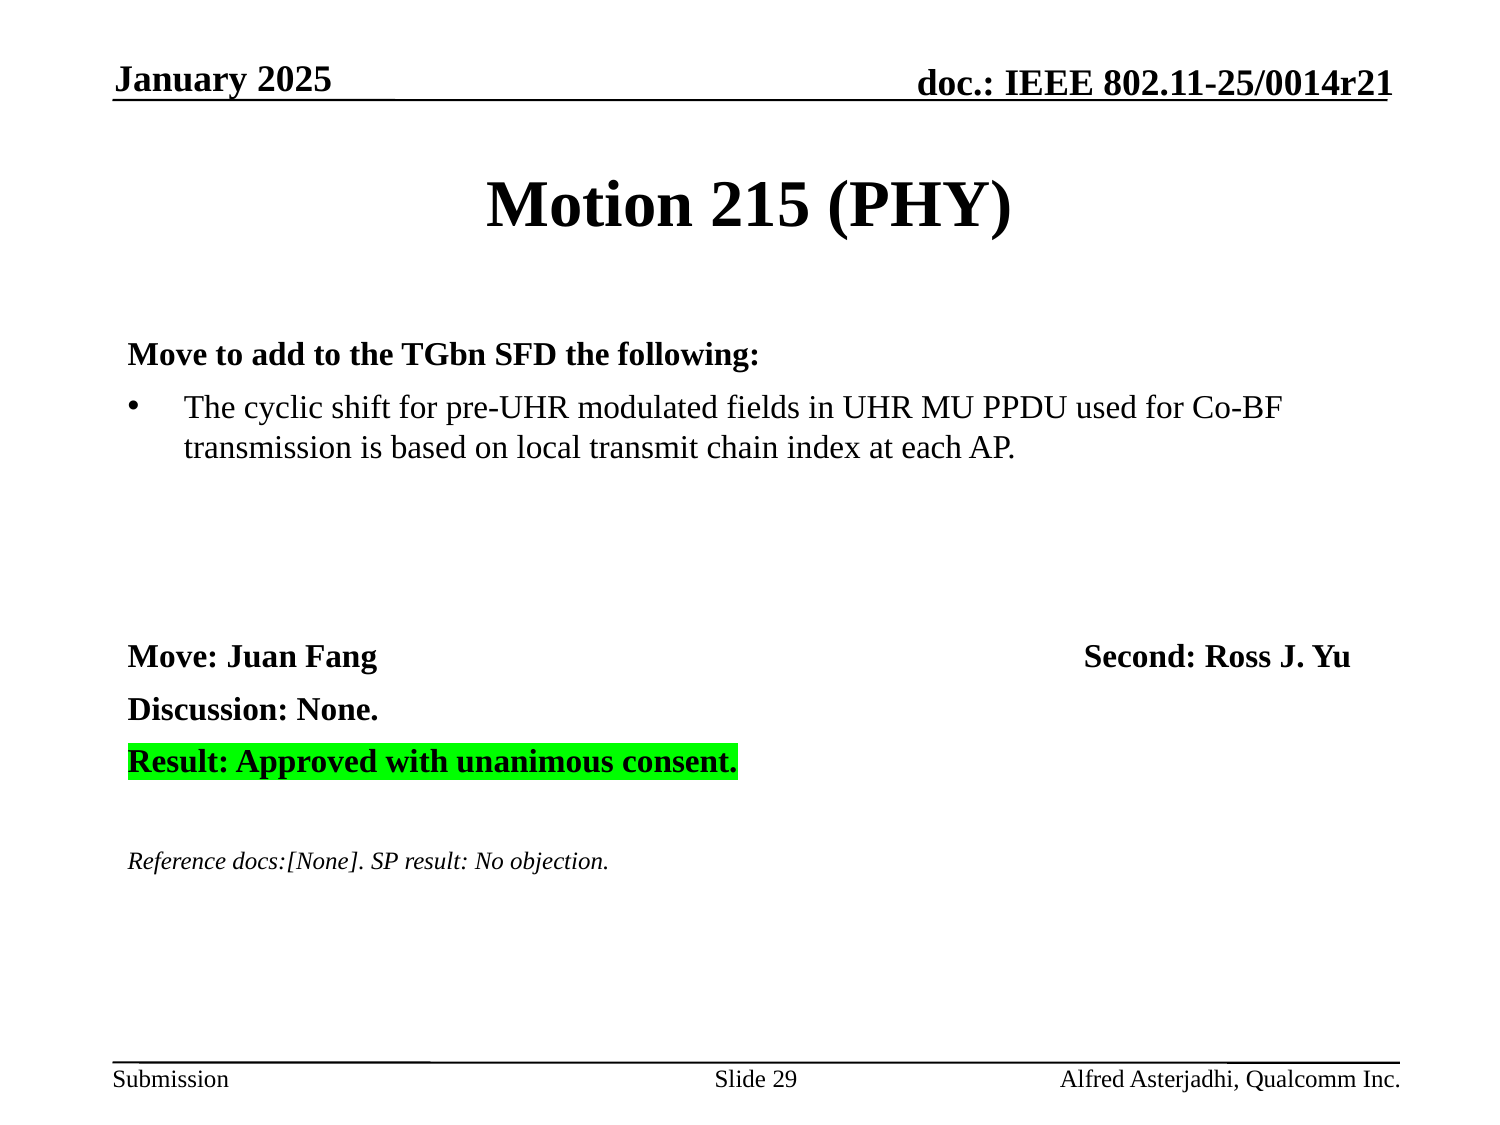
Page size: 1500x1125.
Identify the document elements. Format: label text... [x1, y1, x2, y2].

title Motion 215 (PHY) [112, 112, 1388, 288]
list Move to add to the TGbn SFD the following: The cyclic shift for pre-UHR modulated fields in UHR MU PPDU used for Co-BF transmission is based on local transmit chain index at each AP. Move: Juan Fang Second: Ross J. Yu Discussion: None. Result: Approved with unanimous consent. Reference docs:[None]. SP result: No objection. [112, 324, 1388, 1000]
slide_number Slide 29 [712, 1061, 800, 1123]
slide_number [114, 54, 423, 100]
footer Alfred Asterjadhi, Qualcomm Inc. [878, 1061, 1402, 1093]
